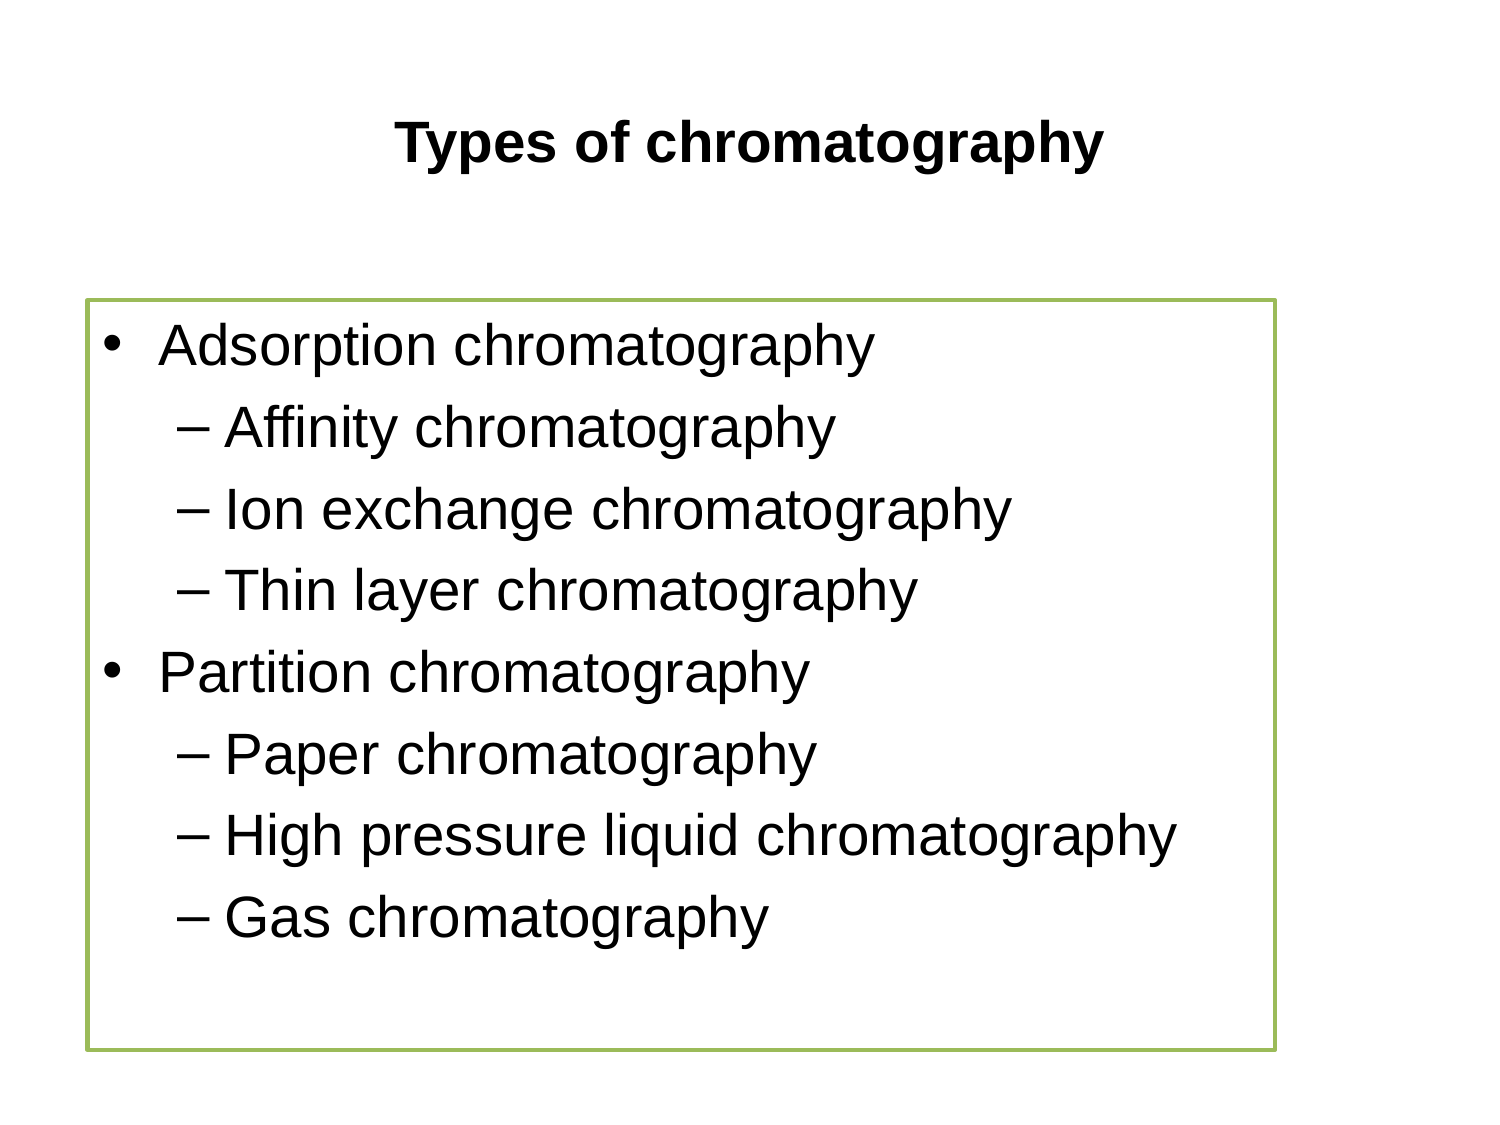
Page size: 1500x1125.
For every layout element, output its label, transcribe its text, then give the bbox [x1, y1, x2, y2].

list Adsorption chromatography Affinity chromatography Ion exchange chromatography Thin layer chromatography Partition chromatography Paper chromatography High pressure liquid chromatography Gas chromatography [85, 298, 1277, 1052]
title Types of chromatography [75, 45, 1425, 233]
